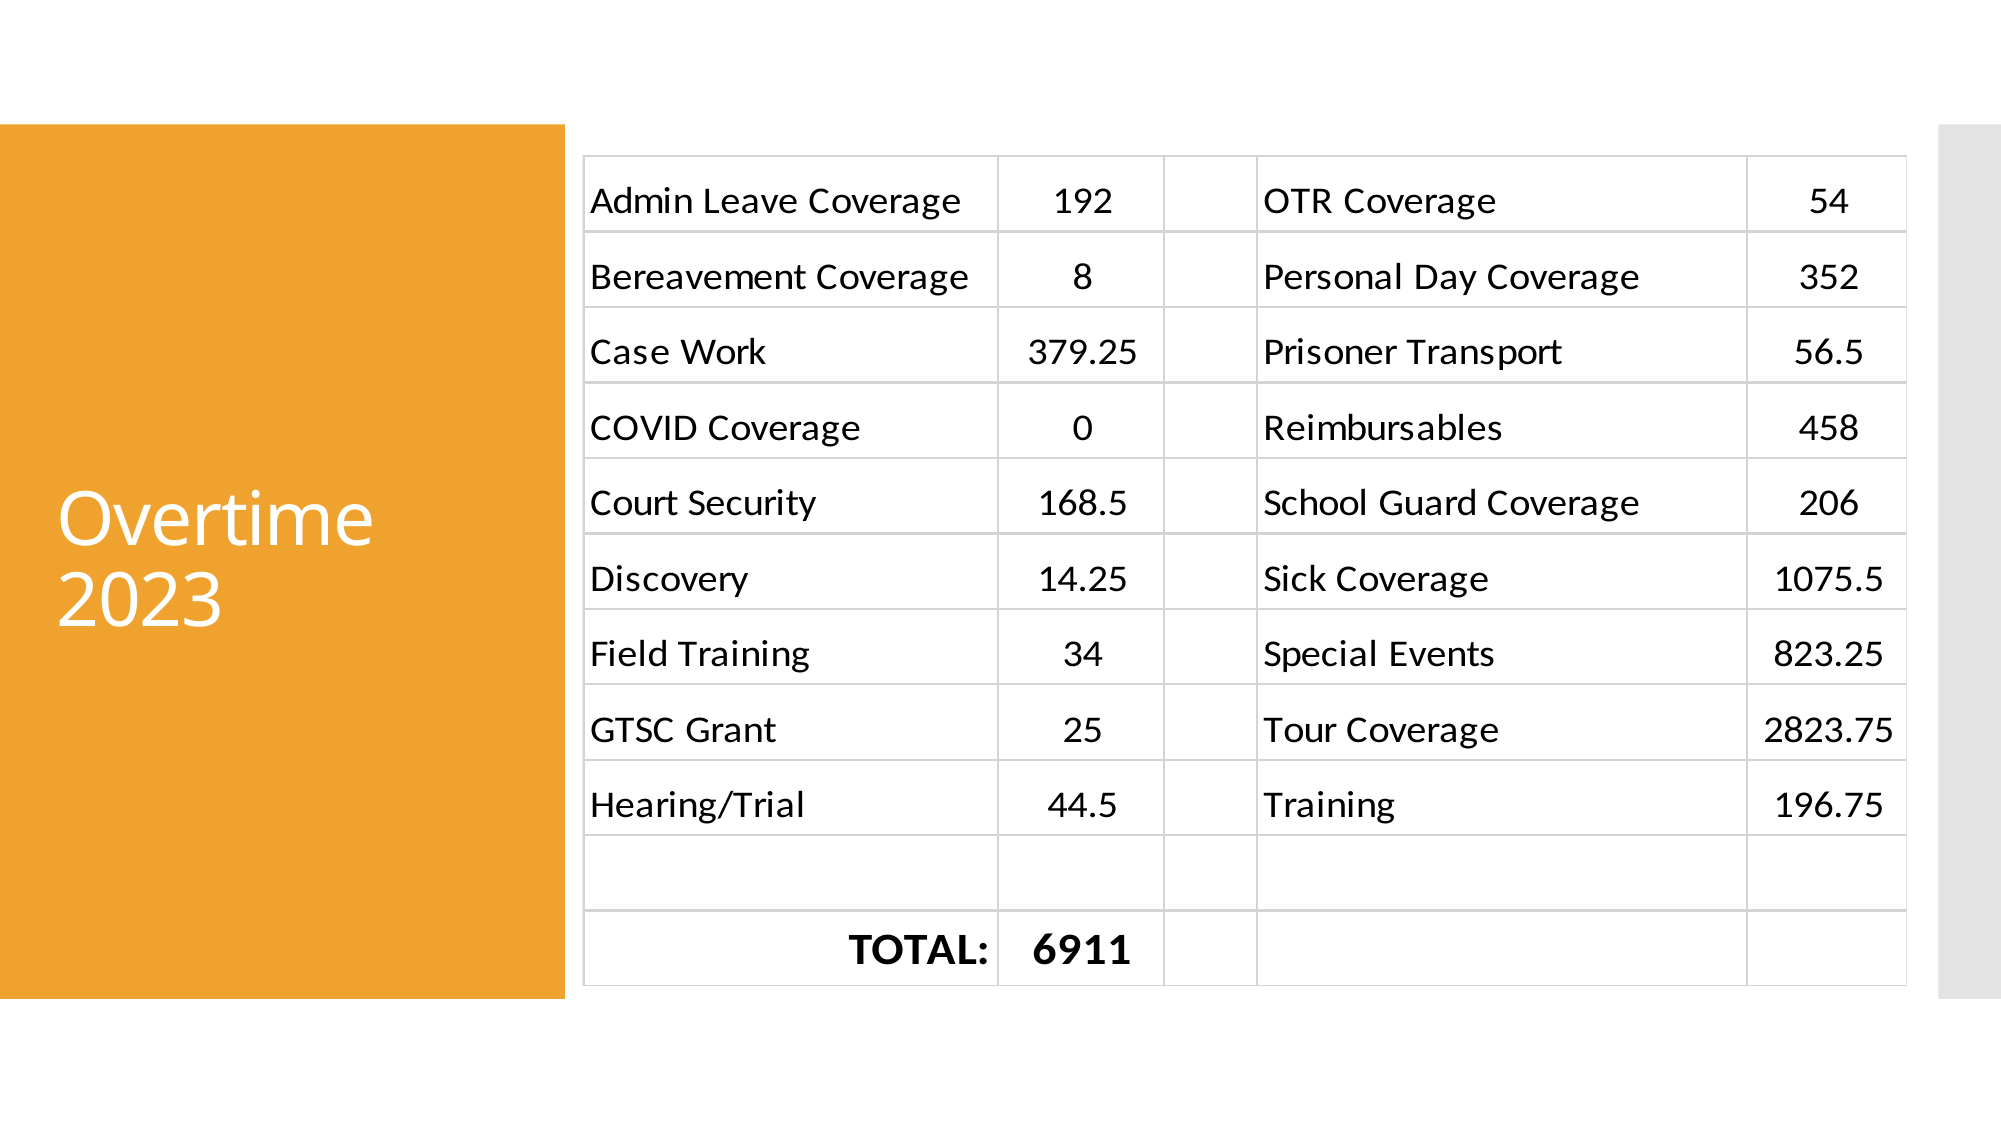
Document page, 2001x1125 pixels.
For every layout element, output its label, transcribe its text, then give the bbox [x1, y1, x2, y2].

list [582, 154, 1910, 988]
title Overtime 2023 [41, 184, 525, 940]
